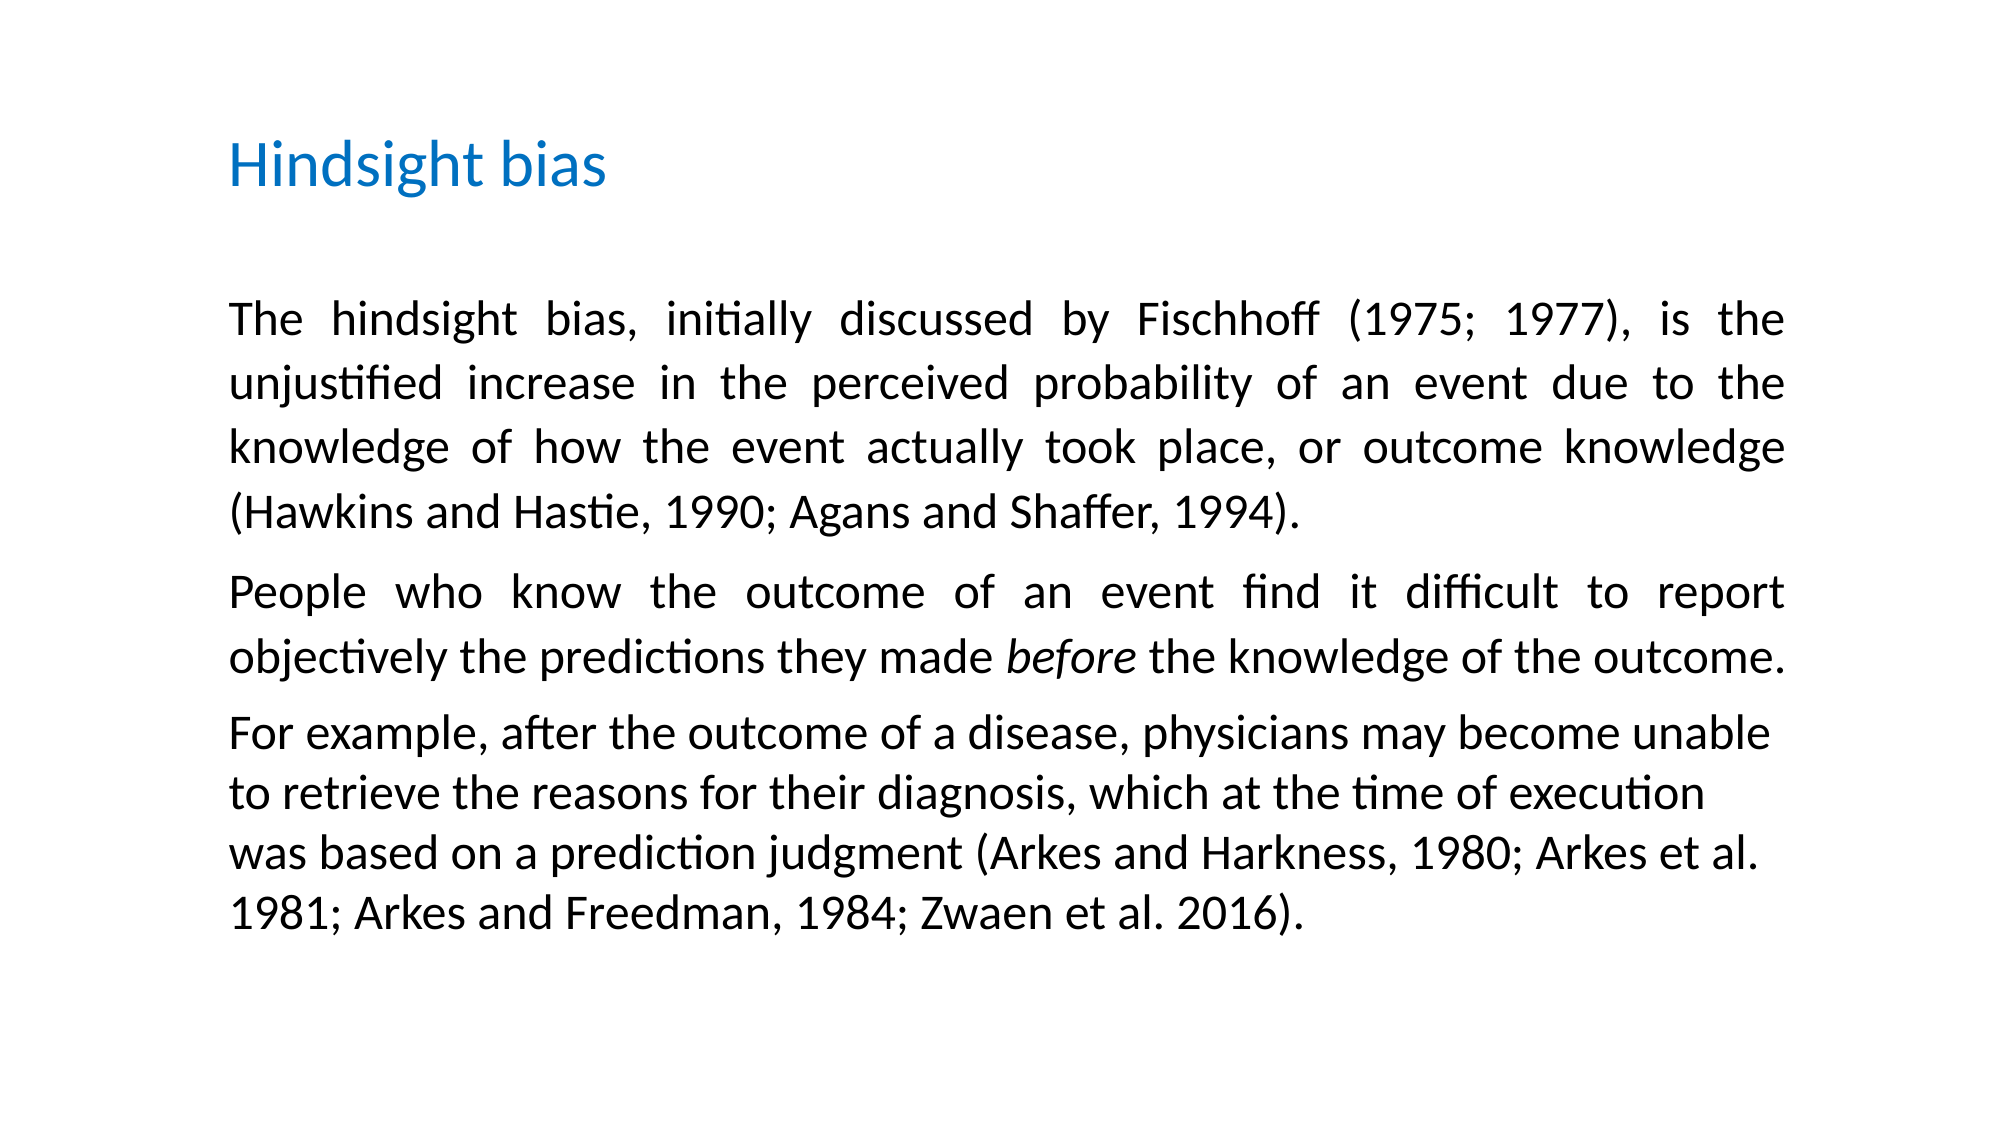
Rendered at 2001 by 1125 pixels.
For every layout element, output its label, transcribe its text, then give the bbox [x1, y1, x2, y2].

text_box Hindsight bias The hindsight bias, initially discussed by Fischhoff (1975; 1977), is the unjustified increase in the perceived probability of an event due to the knowledge of how the event actually took place, or outcome knowledge (Hawkins and Hastie, 1990; Agans and Shaffer, 1994). People who know the outcome of an event find it difficult to report objectively the predictions they made before the knowledge of the outcome. For example, after the outcome of a disease, physicians may become unable to retrieve the reasons for their diagnosis, which at the time of execution was based on a prediction judgment (Arkes and Harkness, 1980; Arkes et al. 1981; Arkes and Freedman, 1984; Zwaen et al. 2016). [213, 106, 1802, 993]
